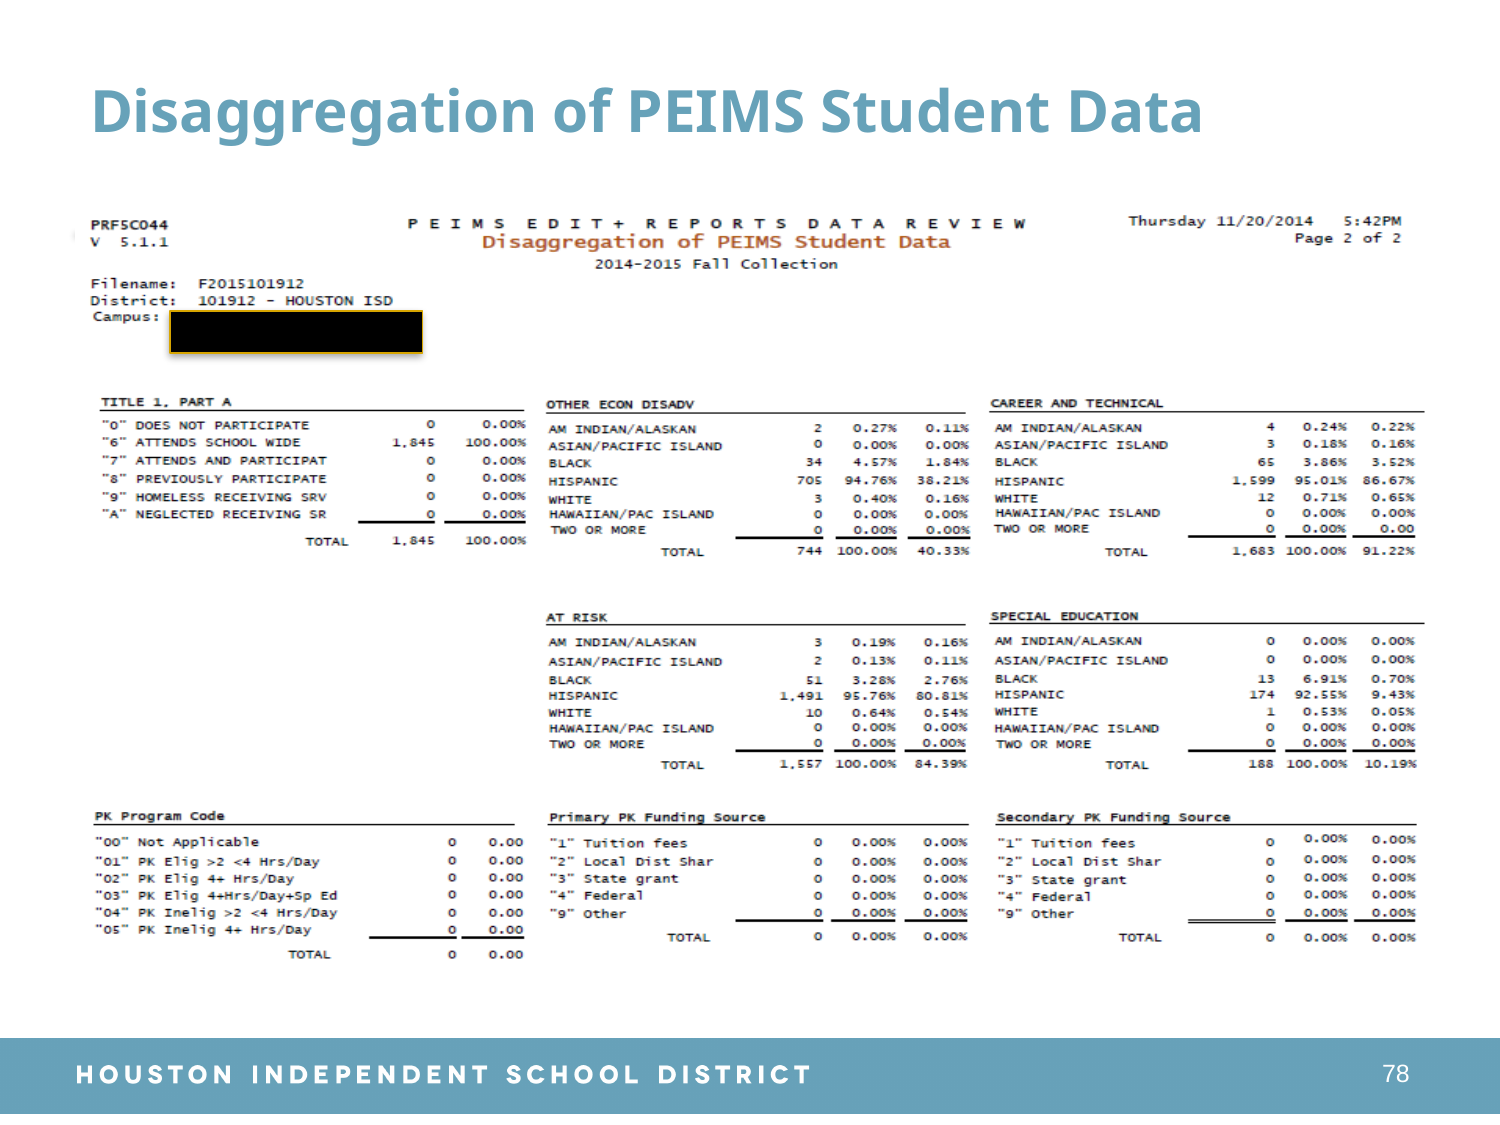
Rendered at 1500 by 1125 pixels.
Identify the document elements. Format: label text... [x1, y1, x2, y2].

slide_number 78 [1074, 1042, 1425, 1103]
title Disaggregation of PEIMS Student Data [75, 45, 1425, 174]
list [74, 197, 1451, 1006]
picture [0, 1038, 1500, 1114]
